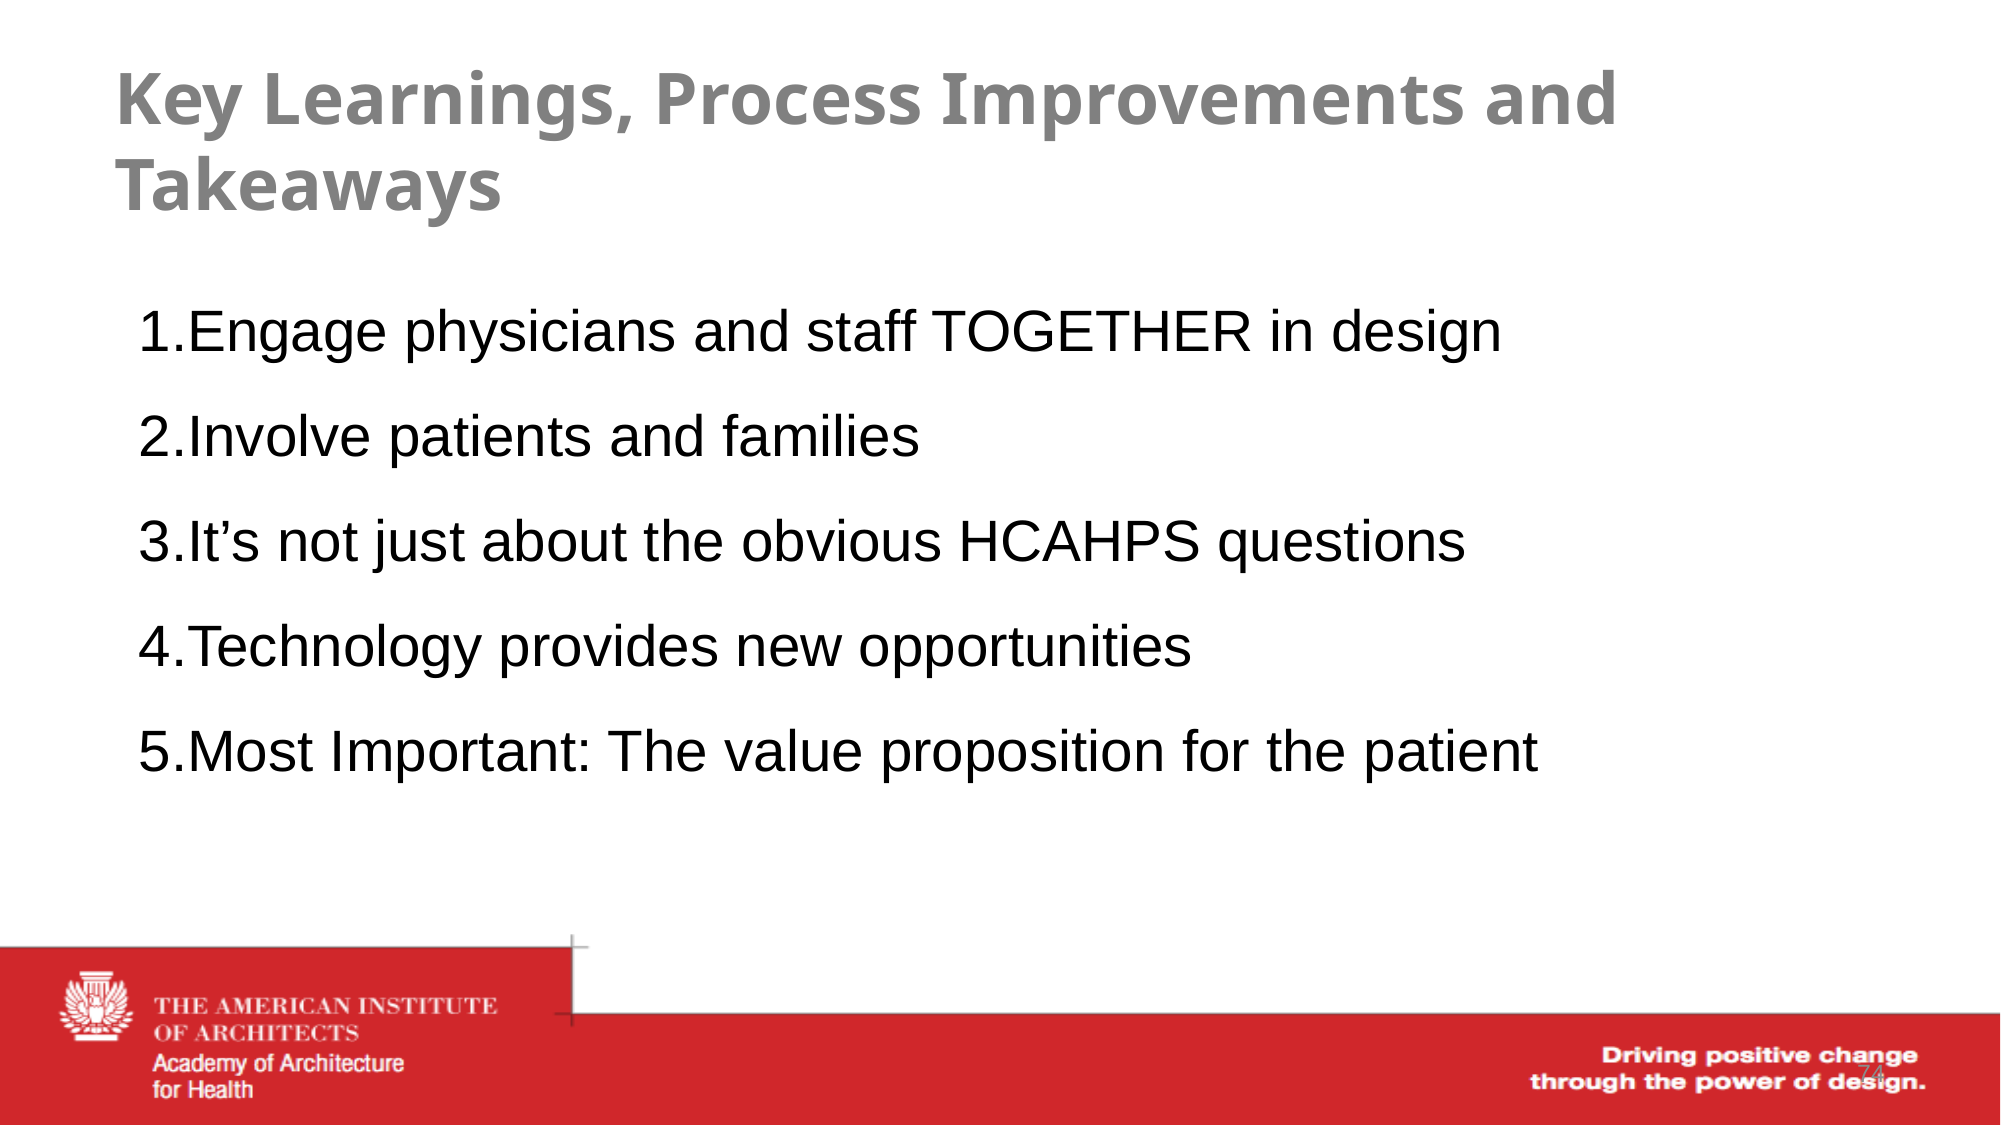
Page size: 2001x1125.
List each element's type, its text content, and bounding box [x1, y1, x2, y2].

picture [0, 905, 2001, 1125]
text_box Engage physicians and staff TOGETHER in design Involve patients and families It’s not just about the obvious HCAHPS questions Technology provides new opportunities Most Important: The value proposition for the patient [123, 251, 1729, 791]
slide_number 74 [1433, 1042, 1900, 1103]
title Key Learnings, Process Improvements and Takeaways [99, 45, 1900, 233]
